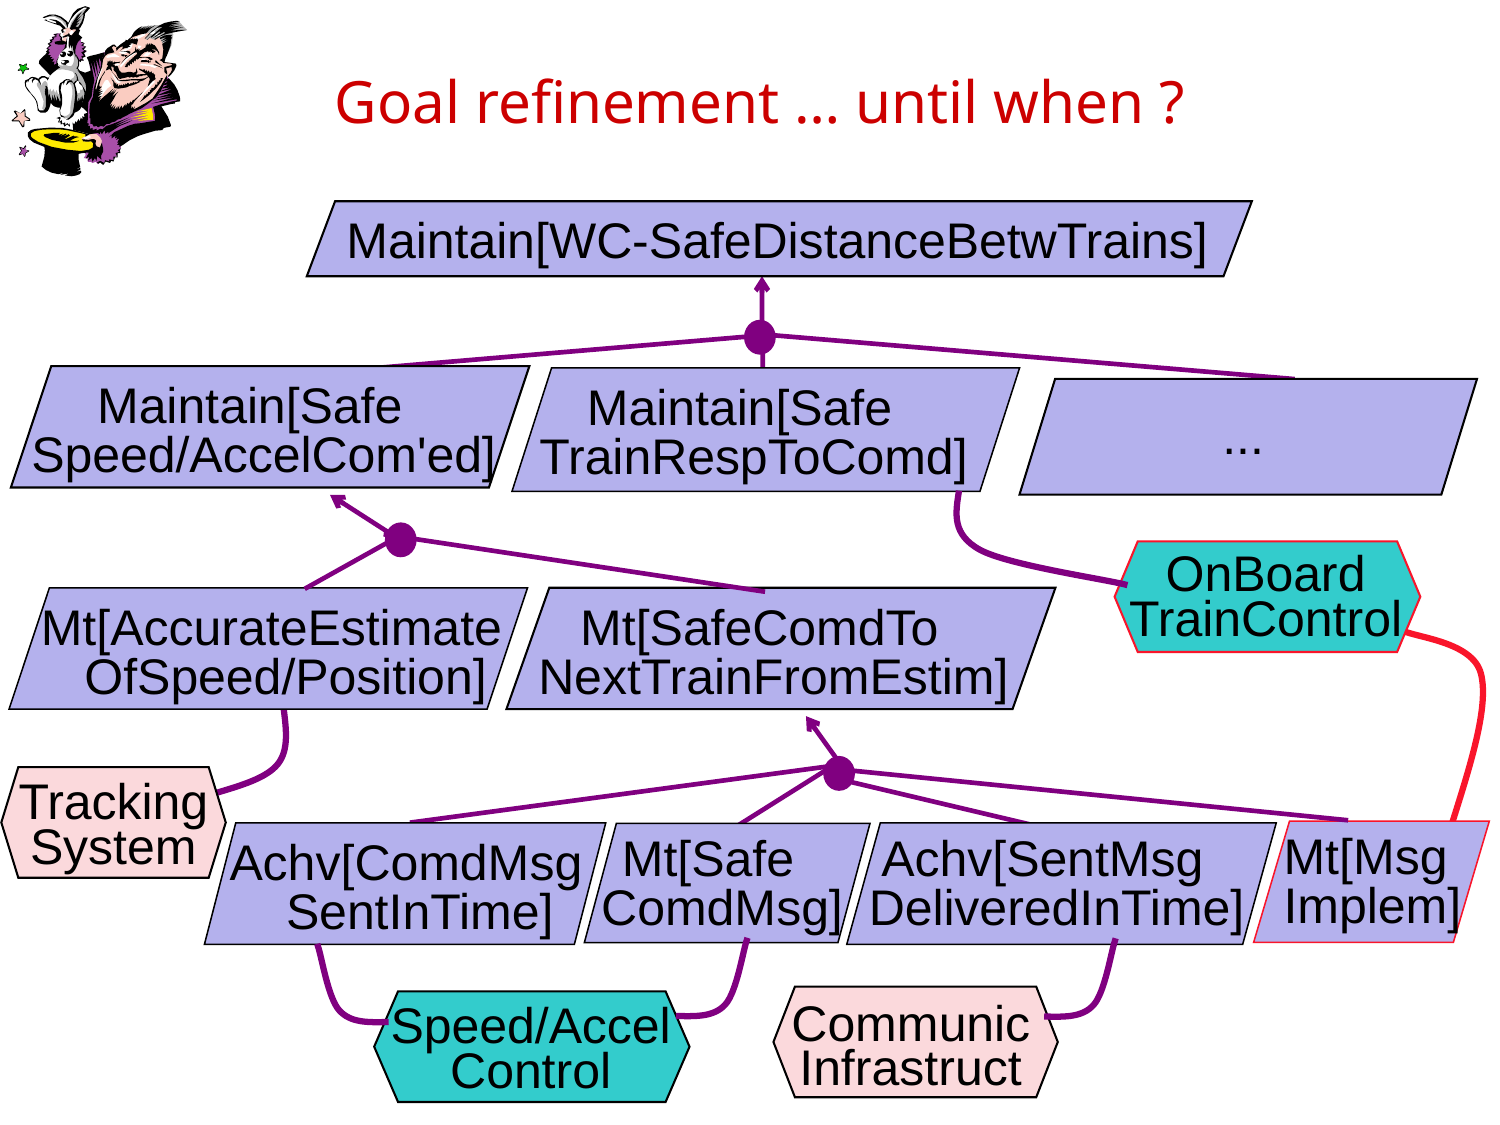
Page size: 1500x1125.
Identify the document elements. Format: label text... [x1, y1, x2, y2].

text_box [1038, 587, 1056, 638]
text_box Achv[SentMsg DeliveredInTime] [816, 819, 1254, 941]
text_box [694, 940, 747, 1017]
text_box Mt[Safe ComdMsg] [555, 819, 816, 941]
text_box [745, 320, 775, 354]
text_box [1114, 941, 1244, 945]
text_box [956, 493, 1125, 585]
text_box [1045, 1009, 1058, 1075]
title Goal refinement … until when ? [195, 37, 1470, 163]
text_box [1417, 588, 1421, 605]
text_box [754, 277, 770, 321]
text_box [373, 986, 690, 1103]
text_box [1224, 201, 1252, 275]
text_box [17, 874, 202, 878]
text_box [318, 946, 368, 1022]
text_box Achv[ComdMsg SentInTime] [202, 822, 610, 944]
text_box Communic Infrastruct [776, 983, 1045, 1096]
text_box [1019, 378, 1478, 495]
text_box Mt[SafeComdTo NextTrainFromEstim] [481, 587, 1038, 709]
text_box Tracking System [3, 762, 224, 874]
text_box [1047, 941, 1115, 1017]
text_box [1135, 647, 1400, 652]
text_box [1406, 635, 1483, 817]
text_box [329, 494, 386, 531]
text_box OnBoard TrainControl [1114, 534, 1417, 647]
text_box [224, 710, 286, 791]
text_box [846, 941, 1114, 945]
text_box Maintain[Safe TrainRespToComd] [496, 368, 983, 490]
text_box Maintain[Safe Speed/AccelCom'ed] [0, 366, 513, 488]
text_box [824, 756, 854, 790]
text_box ... [1207, 396, 1280, 472]
text_box [385, 523, 416, 557]
text_box [1253, 939, 1455, 943]
text_box [551, 367, 1020, 482]
picture [11, 4, 190, 178]
text_box [1478, 821, 1490, 860]
text_box Mt[Msg Implem] [1240, 817, 1478, 939]
text_box Mt[AccurateEstimate OfSpeed/Position] [9, 587, 481, 709]
text_box [306, 212, 331, 277]
text_box Maintain[WC-SafeDistanceBetwTrains] [331, 201, 1224, 277]
text_box [805, 716, 836, 757]
